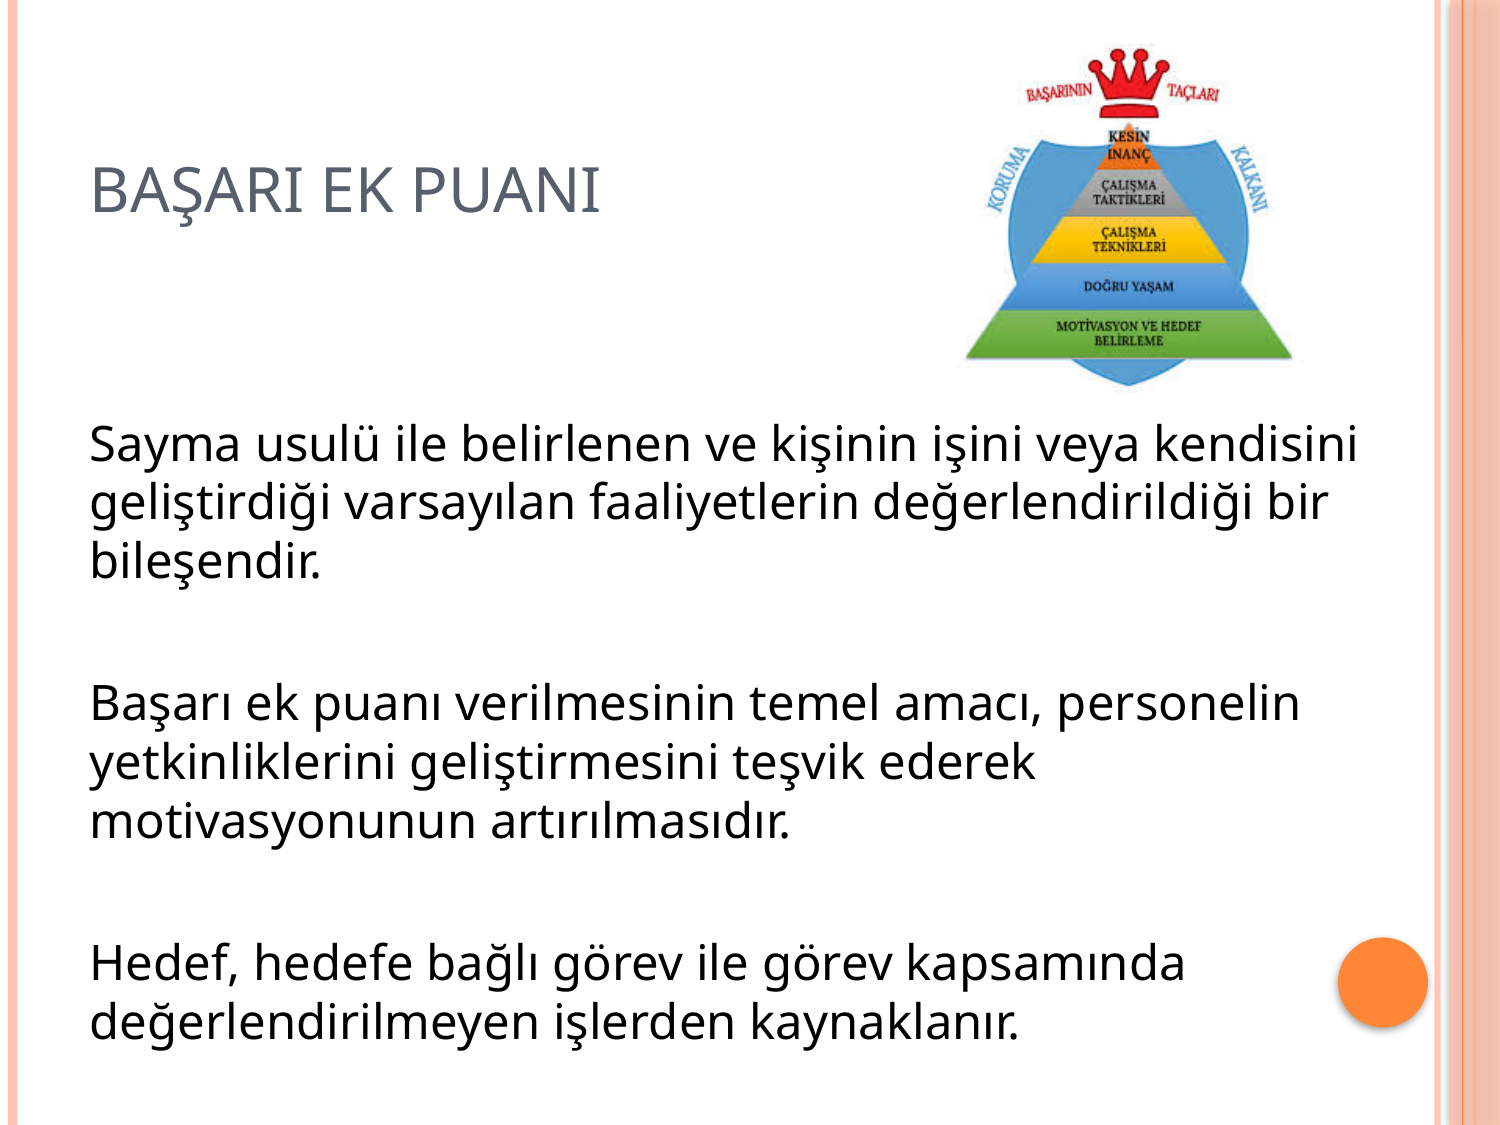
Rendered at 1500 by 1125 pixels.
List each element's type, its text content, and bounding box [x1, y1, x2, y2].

picture [953, 42, 1307, 394]
list Sayma usulü ile belirlenen ve kişinin işini veya kendisini geliştirdiği varsayılan faaliyetlerin değerlendirildiği bir bileşendir. Başarı ek puanı verilmesinin temel amacı, personelin yetkinliklerini geliştirmesini teşvik ederek motivasyonunun artırılmasıdır. Hedef, hedefe bağlı görev ile görev kapsamında değerlendirilmeyen işlerden kaynaklanır. [75, 262, 1412, 1062]
title Başarı ek puanı [75, 45, 948, 233]
